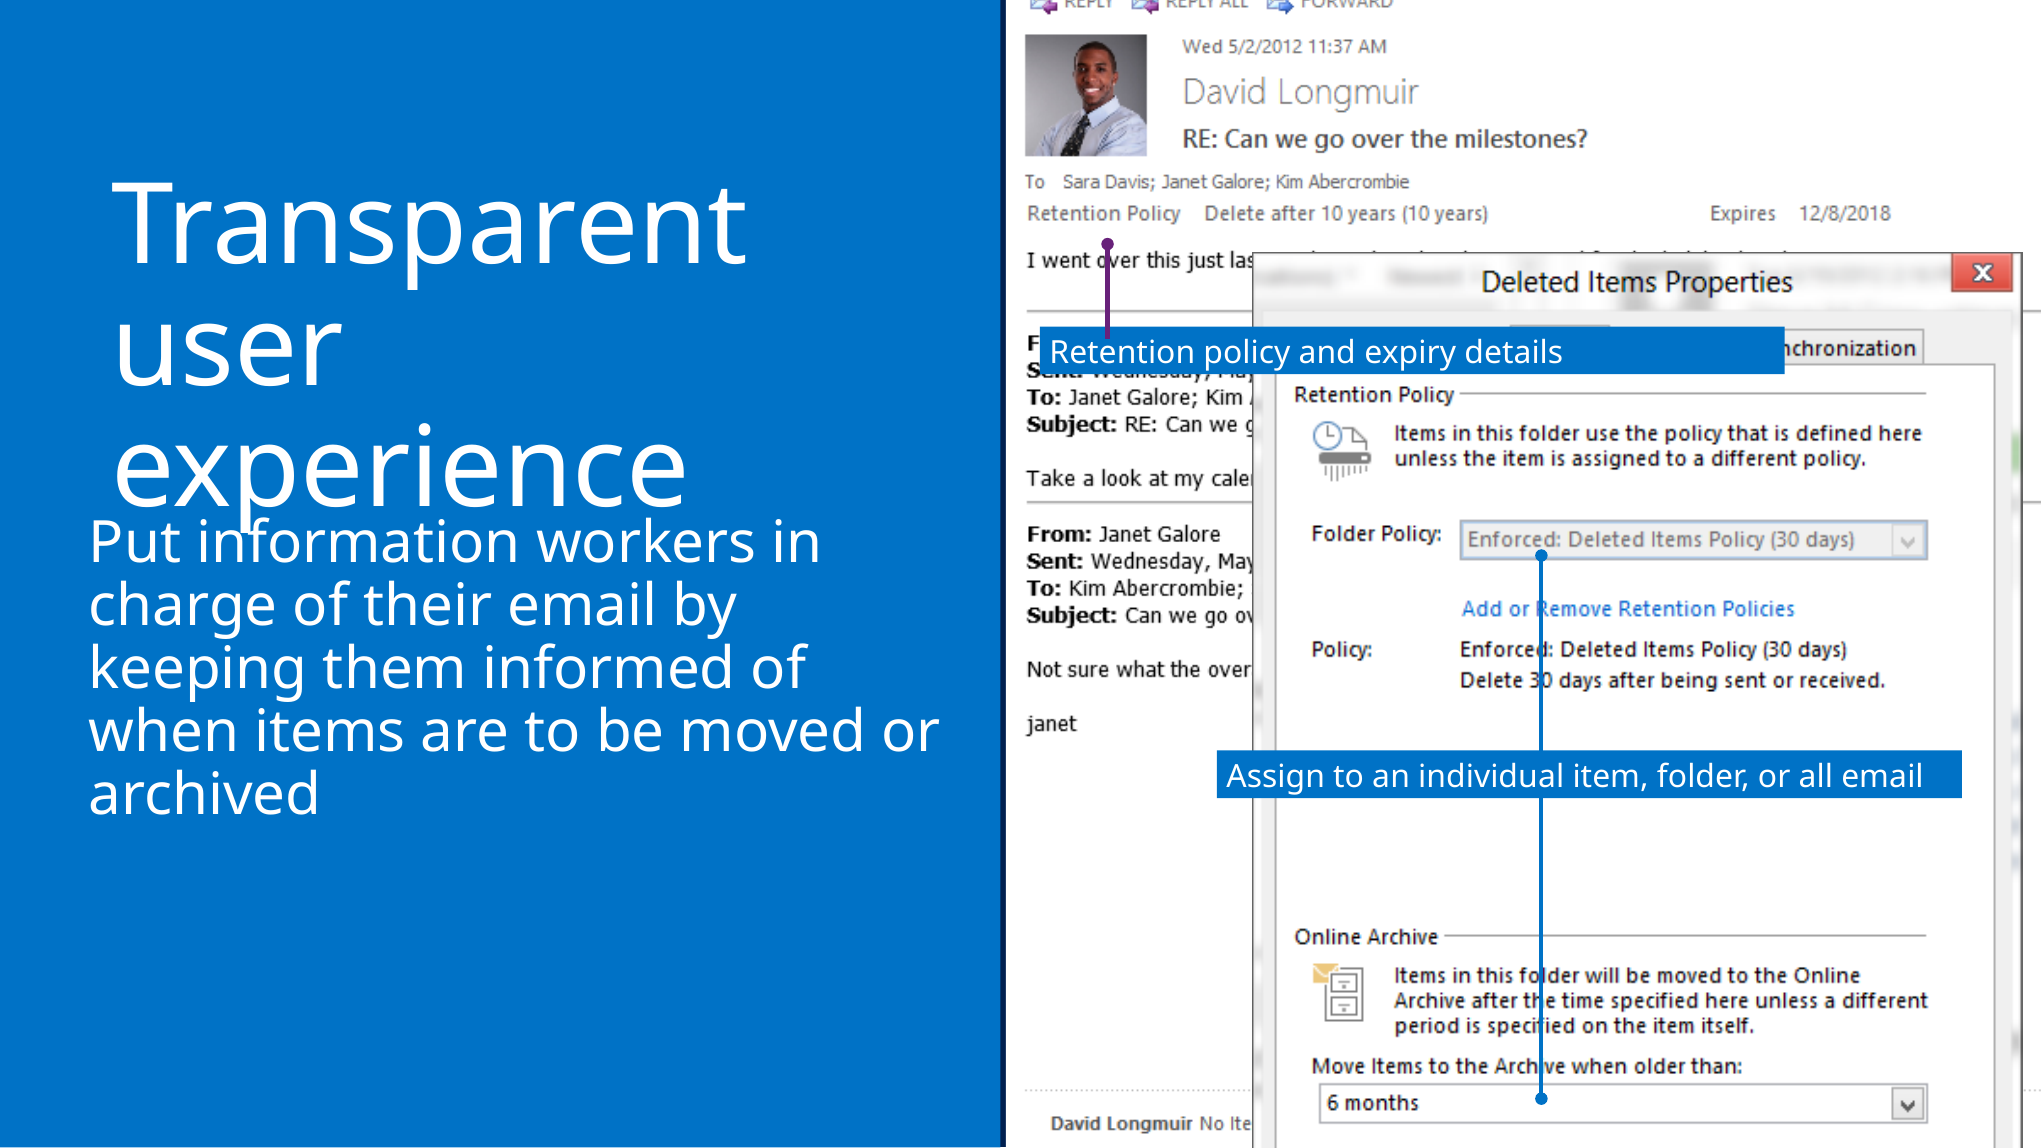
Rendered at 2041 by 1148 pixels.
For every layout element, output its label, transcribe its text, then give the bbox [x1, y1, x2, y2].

text_box Put information workers in charge of their email by keeping them informed of when items are to be moved or archived [73, 504, 985, 607]
list Transparent user experience [87, 151, 963, 430]
picture [1252, 252, 2023, 1148]
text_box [1005, 0, 2041, 1148]
